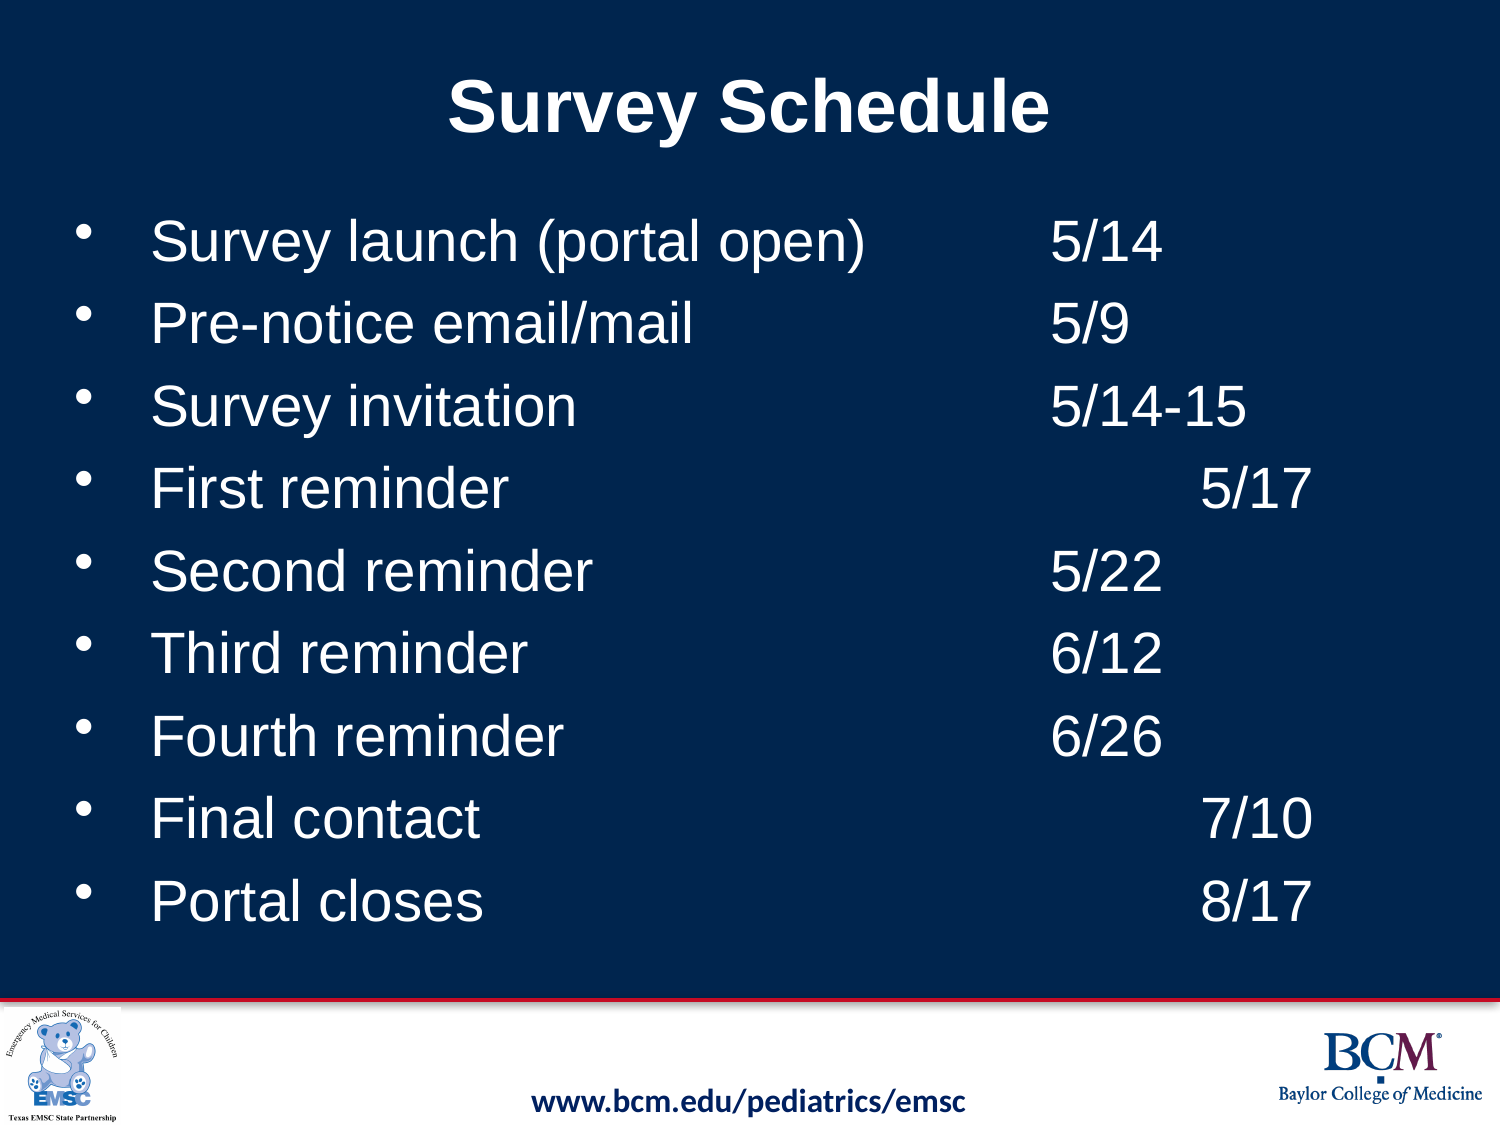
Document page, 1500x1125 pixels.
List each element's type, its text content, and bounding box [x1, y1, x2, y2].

title Survey Schedule [74, 19, 1426, 186]
picture [4, 1007, 121, 1125]
list Survey launch (portal open) 5/14 Pre-notice email/mail 5/9 Survey invitation 5/14-15 First reminder 5/17 Second reminder 5/22 Third reminder 6/12 Fourth reminder 6/26 Final contact 7/10 Portal closes 8/17 [74, 203, 1426, 1024]
picture [1279, 1033, 1482, 1104]
